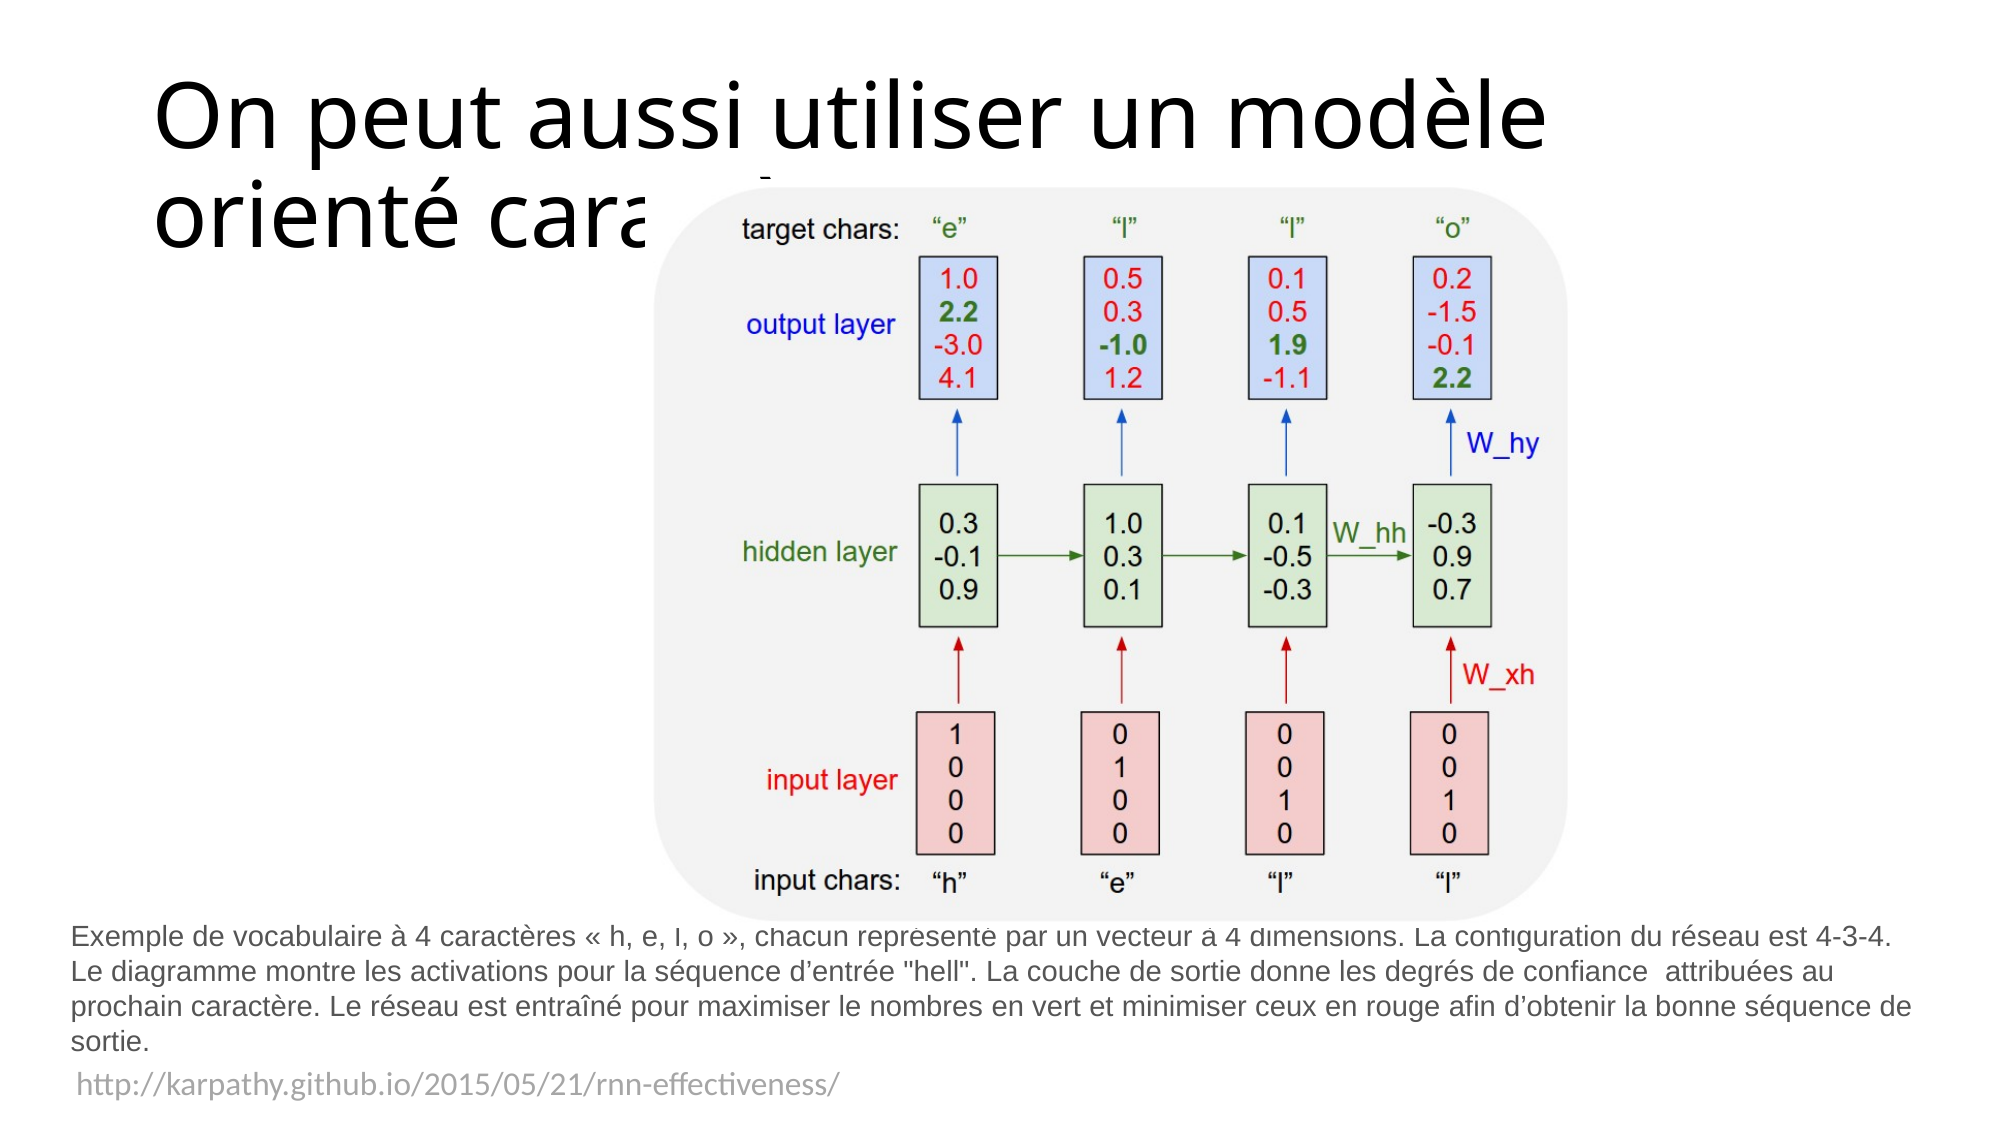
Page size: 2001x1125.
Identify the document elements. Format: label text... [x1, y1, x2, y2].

text_box Exemple de vocabulaire à 4 caractères « h, e, l, o », chacun représenté par un vecteur à 4 dimensions. La configuration du réseau est 4-3-4. Le diagramme montre les activations pour la séquence d’entrée "hell". La couche de sortie donne les degrés de confiance attribuées au prochain caractère. Le réseau est entraîné pour maximiser le nombres en vert et minimiser ceux en rouge afin d’obtenir la bonne séquence de sortie. [55, 909, 1967, 1065]
text_box http://karpathy.github.io/2015/05/21/rnn-effectiveness/ [61, 1054, 857, 1110]
title On peut aussi utiliser un modèle orienté caractères [137, 59, 1863, 278]
picture [644, 179, 1576, 928]
